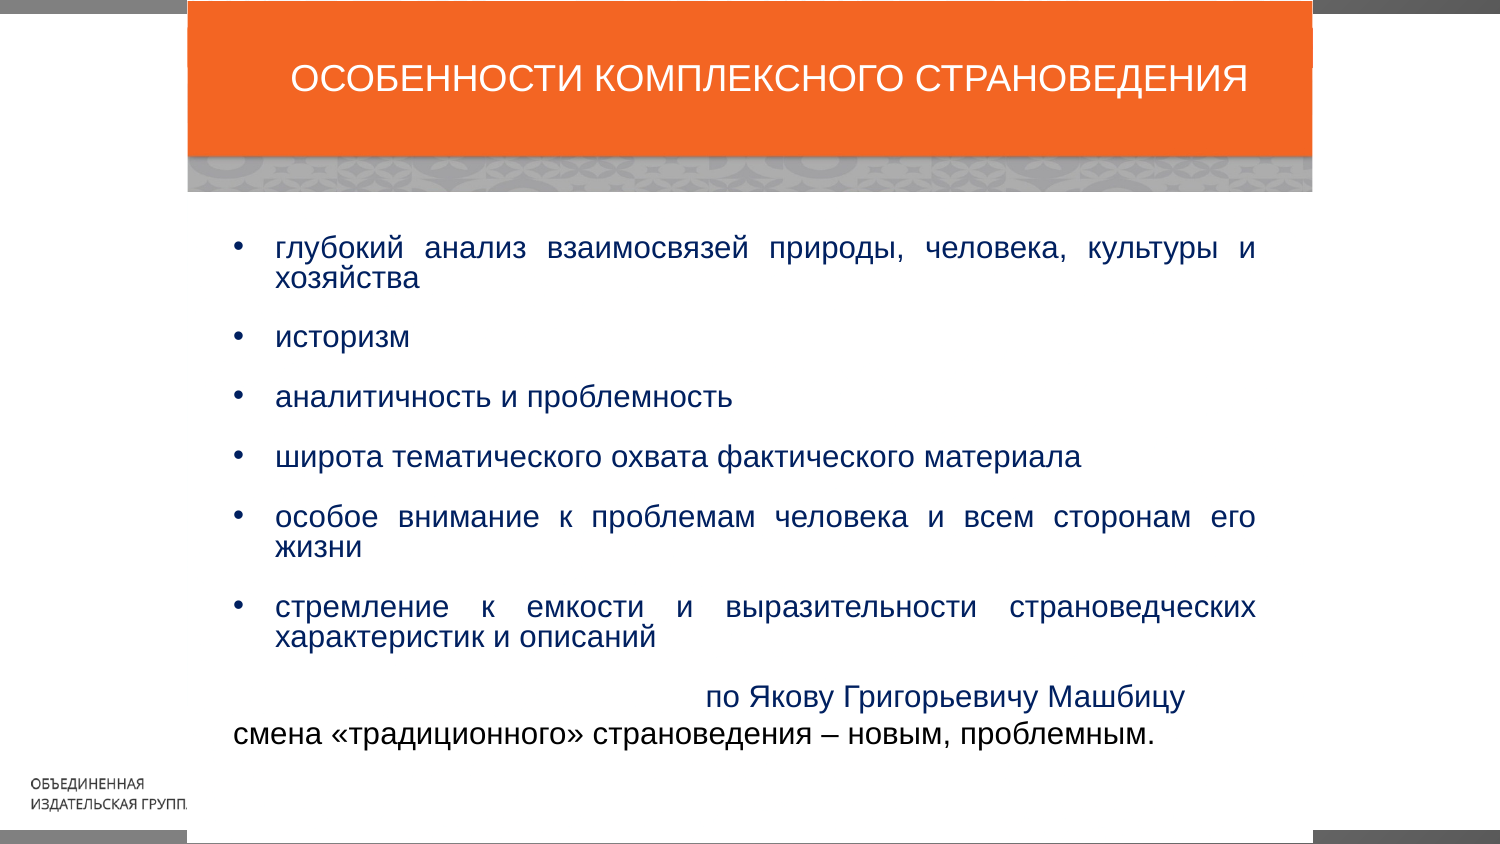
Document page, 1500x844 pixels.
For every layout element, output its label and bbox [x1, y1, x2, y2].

picture [31, 0, 1313, 844]
